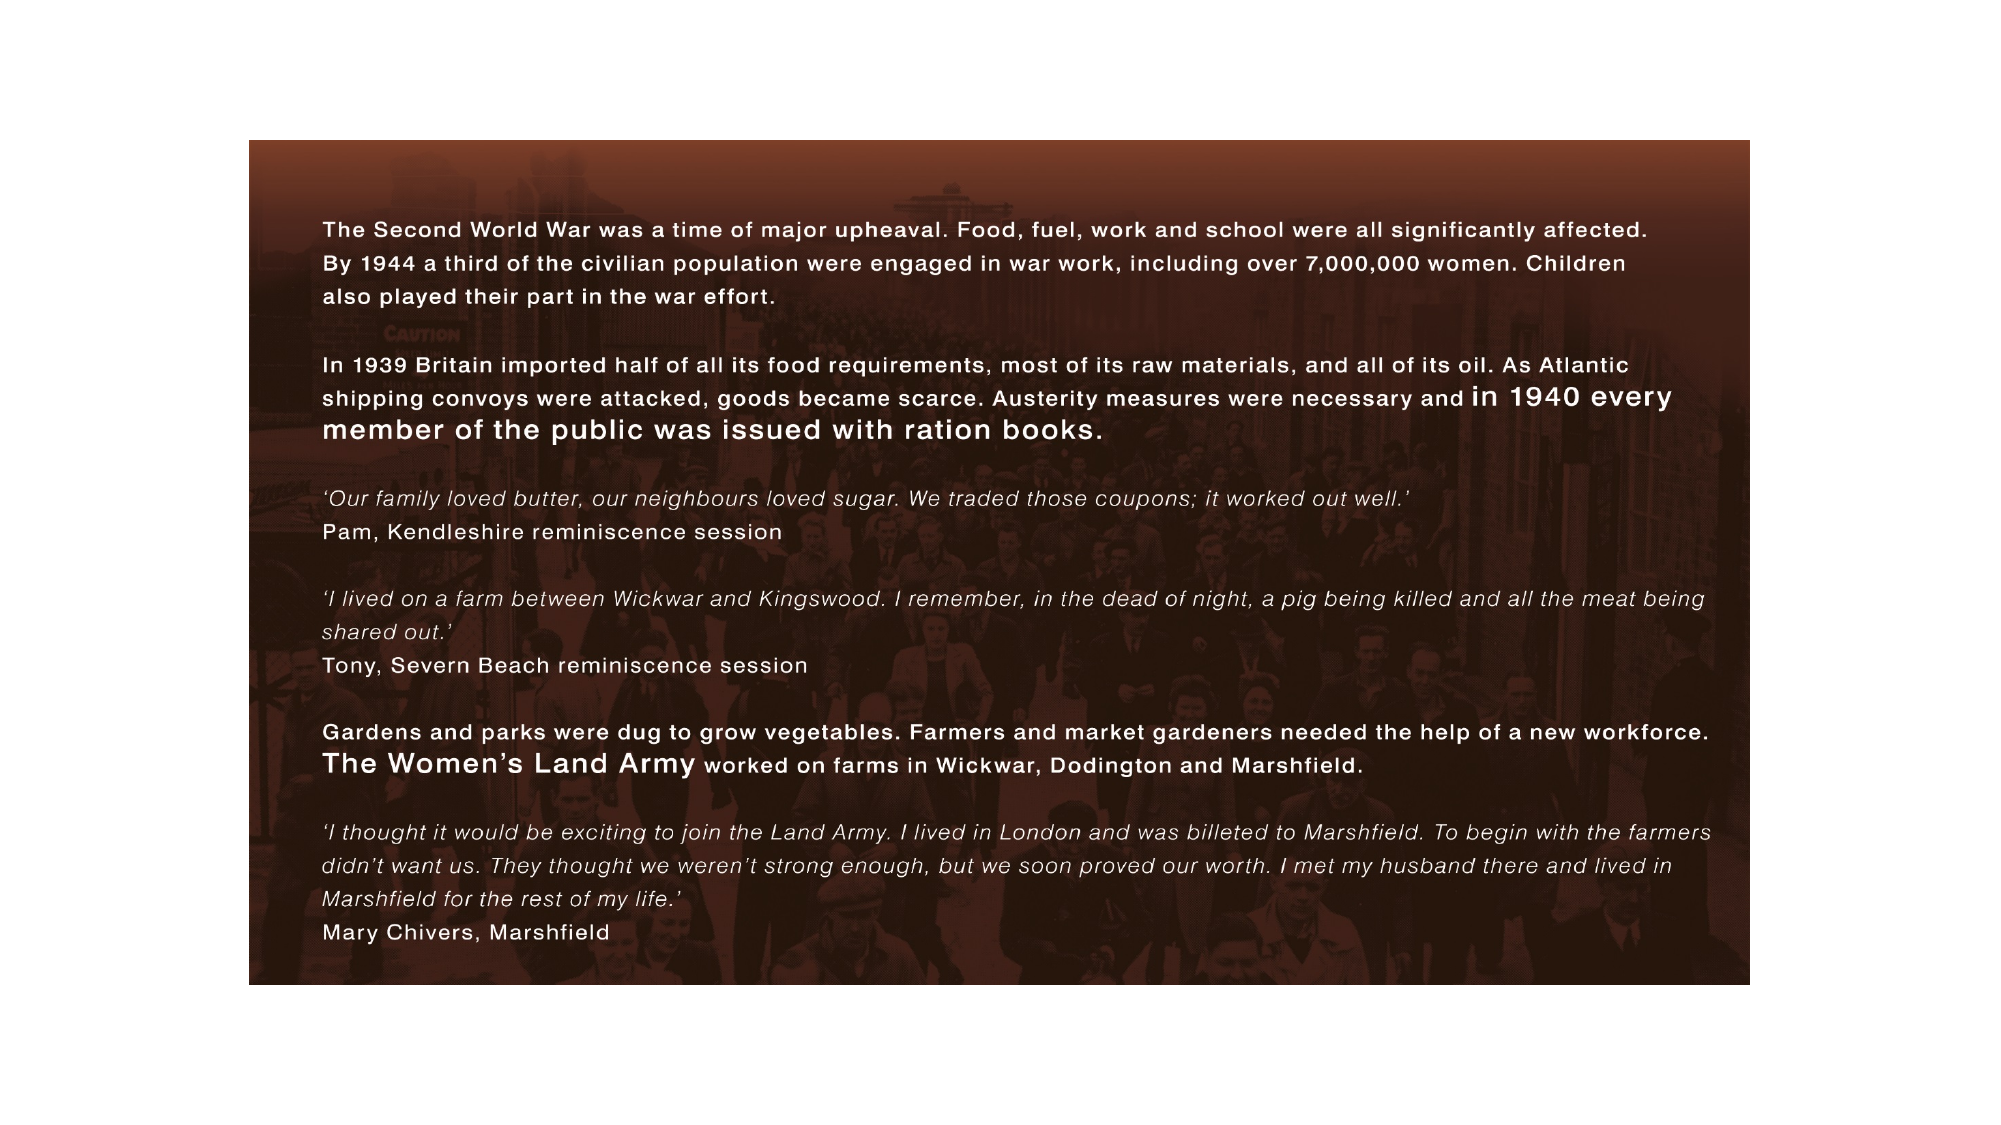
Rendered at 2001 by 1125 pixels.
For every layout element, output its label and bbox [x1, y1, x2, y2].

picture [249, 140, 1750, 985]
